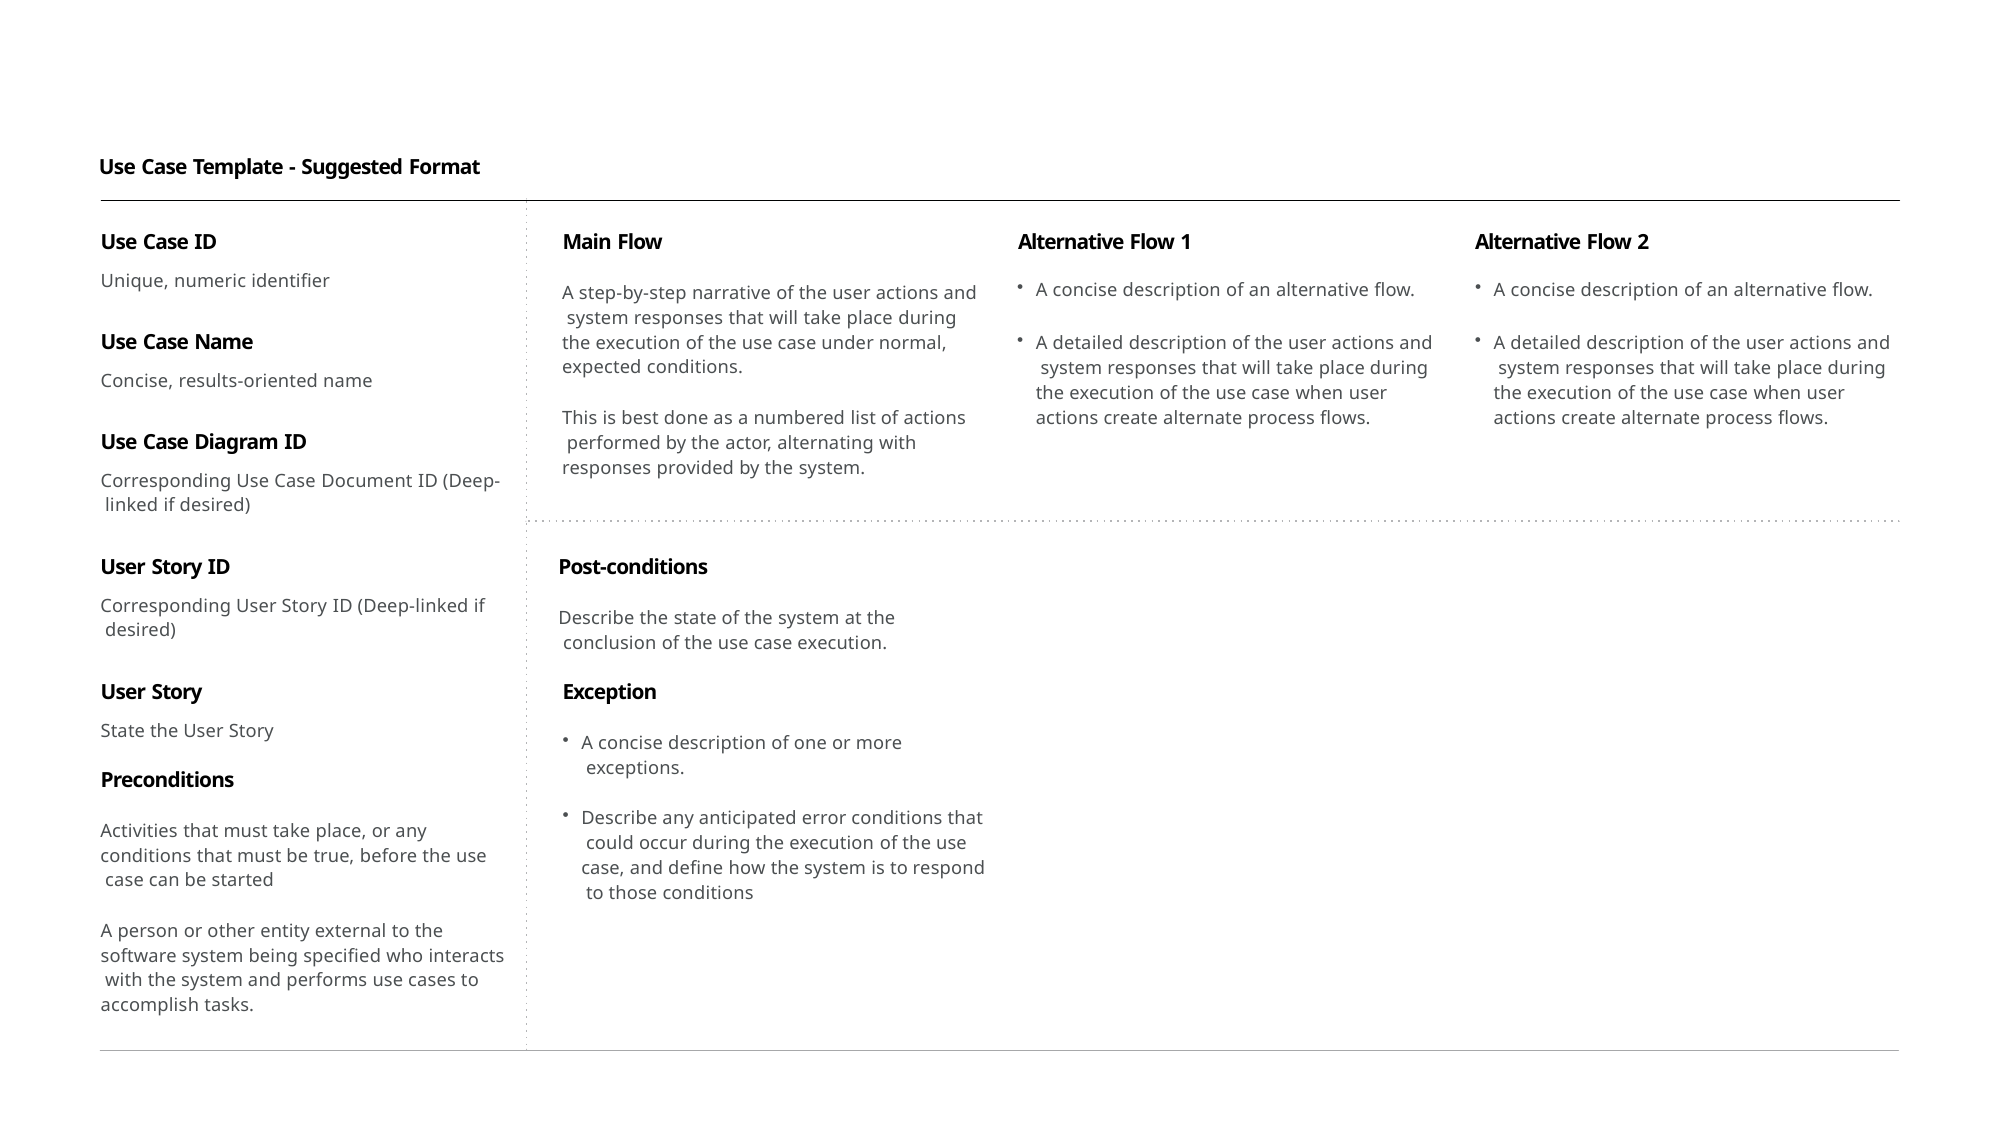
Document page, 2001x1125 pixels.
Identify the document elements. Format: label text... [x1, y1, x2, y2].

text_box Use Case Template - Suggested Format [97, 152, 494, 179]
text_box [100, 198, 1900, 1051]
